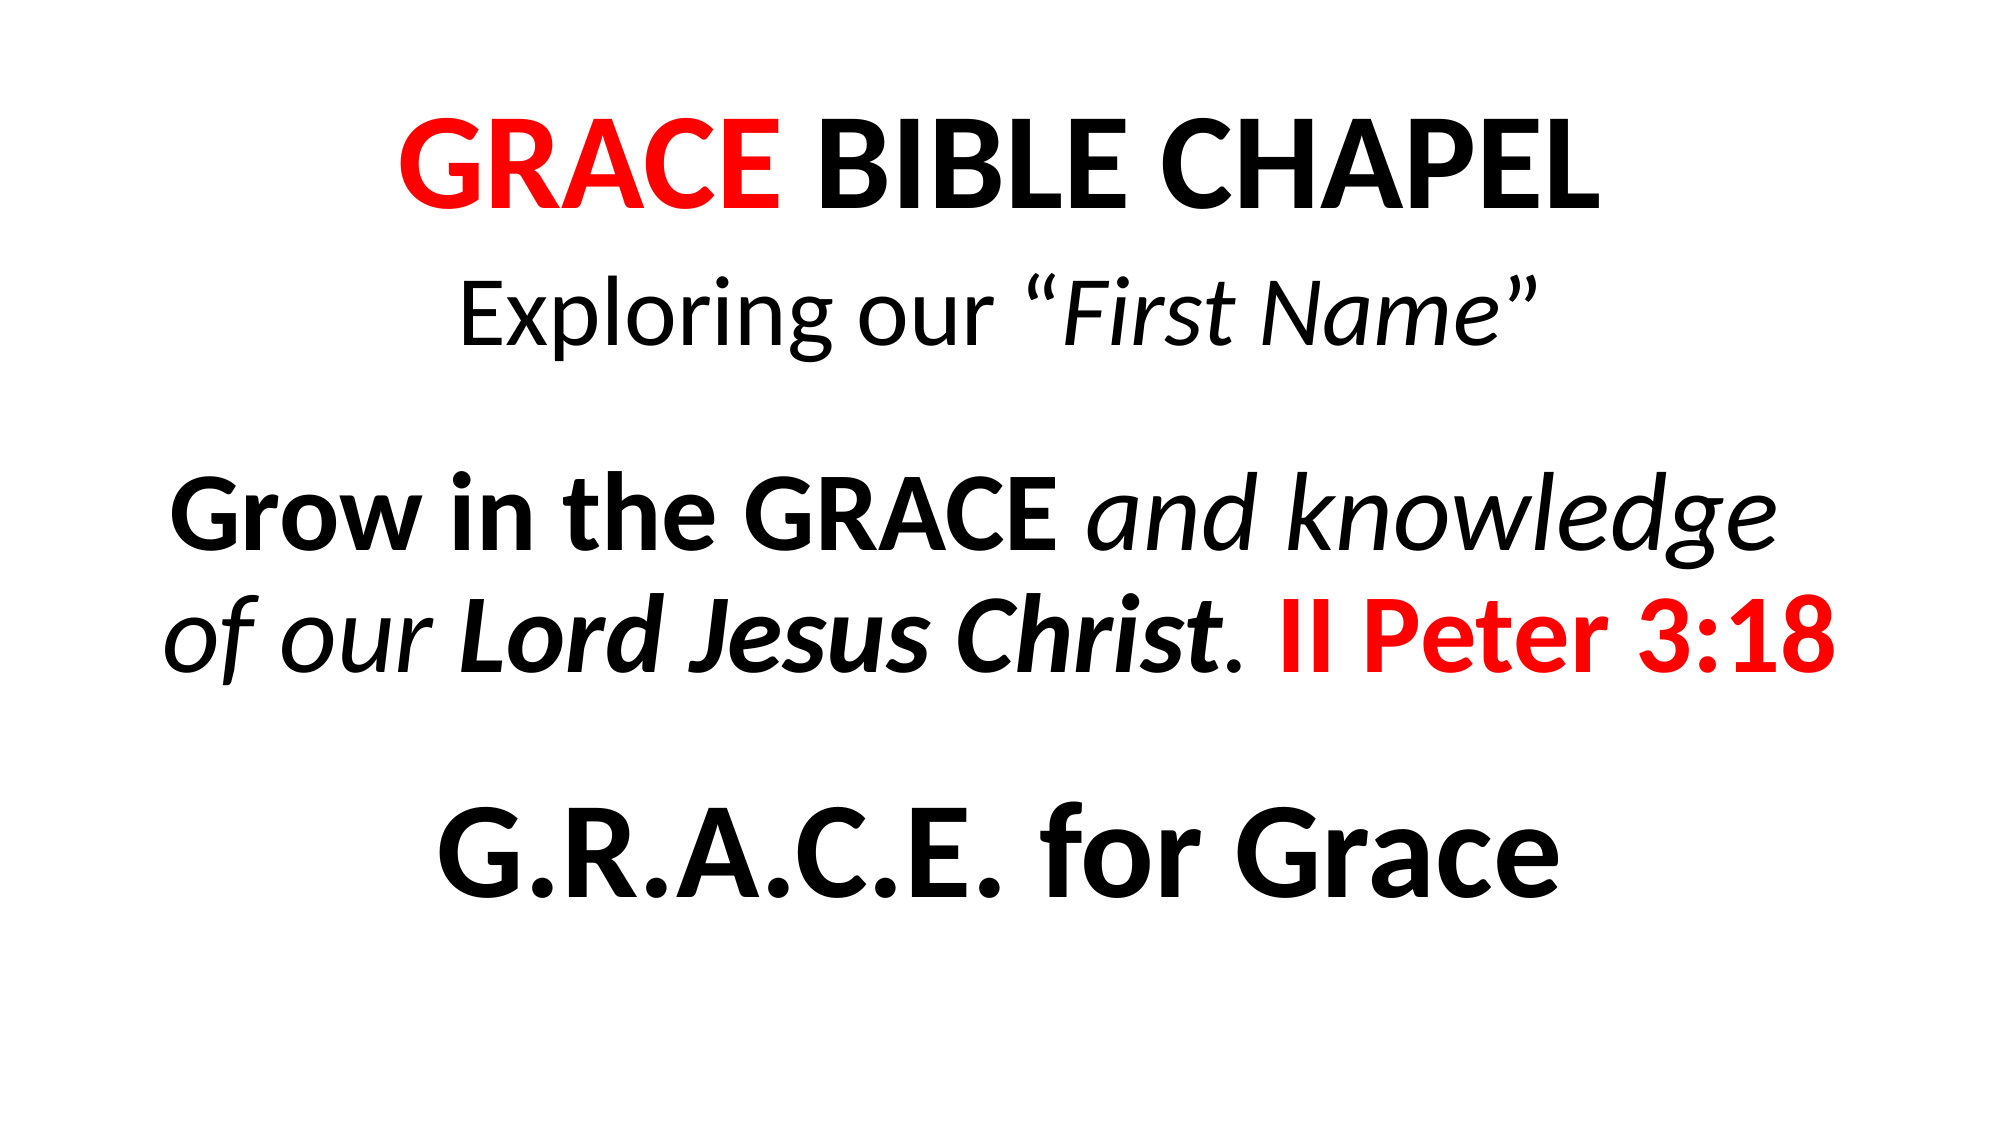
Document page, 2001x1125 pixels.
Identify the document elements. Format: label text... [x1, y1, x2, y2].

subtitle GRACE BIBLE CHAPEL Exploring our “First Name” Grow in the GRACE and knowledge of our Lord Jesus Christ. II Peter 3:18 G.R.A.C.E. for Grace [101, 81, 1899, 1044]
